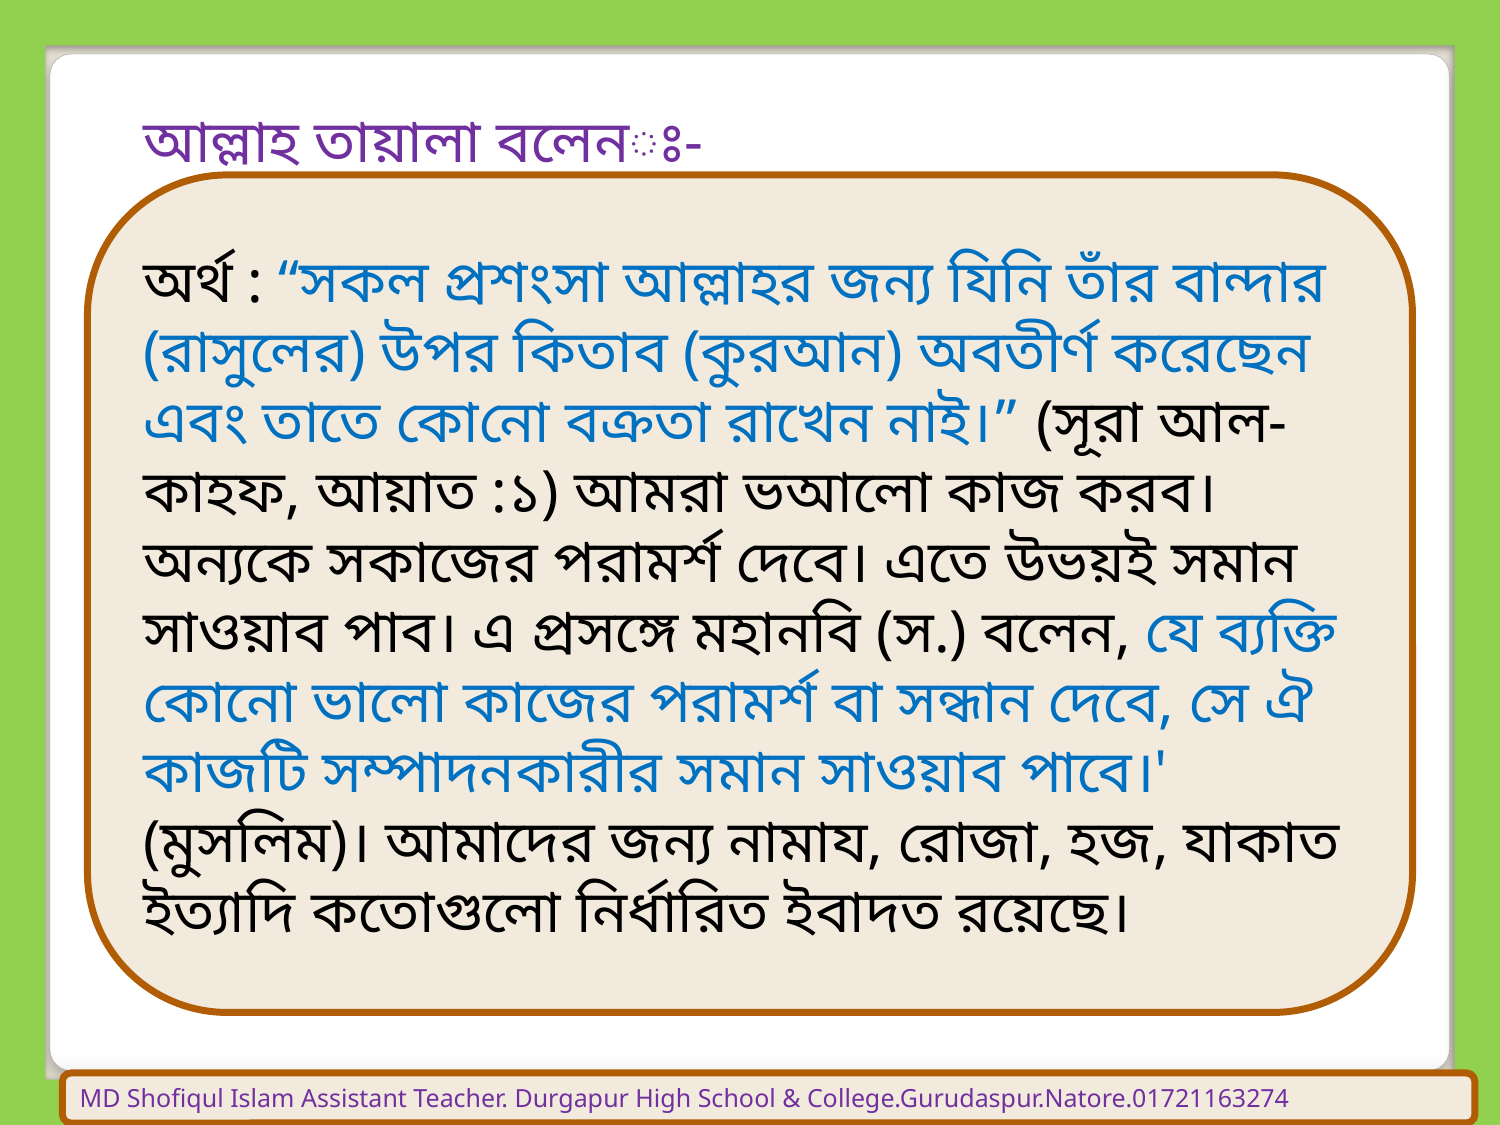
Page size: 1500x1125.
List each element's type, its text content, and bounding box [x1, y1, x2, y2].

text_box MD Shofiqul Islam Assistant Teacher. Durgapur High School & College.Gurudaspur.Natore.01721163274 [58, 1069, 1479, 1125]
text_box [0, 0, 1500, 1125]
text_box আল্লাহ তায়ালা বলেনঃ- অর্থ : “সকল প্রশংসা আল্লাহর জন্য যিনি তাঁর বান্দার (রাসুলের) উপর কিতাব (কুরআন) অবতীর্ণ করেছেন এবং তাতে কোনো বক্রতা রাখেন নাই।” (সূরা আল-কাহফ, আয়াত :১) আমরা ভআলো কাজ করব। অন্যকে সকাজের পরামর্শ দেবে। এতে উভয়ই সমান সাওয়াব পাব। এ প্রসঙ্গে মহানবি (স.) বলেন, যে ব্যক্তি কোনো ভালো কাজের পরামর্শ বা সন্ধান দেবে, সে ঐ কাজটি সম্পাদনকারীর সমান সাওয়াব পাবে।' (মুসলিম)। আমাদের জন্য নামায, রোজা, হজ, যাকাত ইত্যাদি কতোগুলো নির্ধারিত ইবাদত রয়েছে। [83, 171, 1417, 1016]
